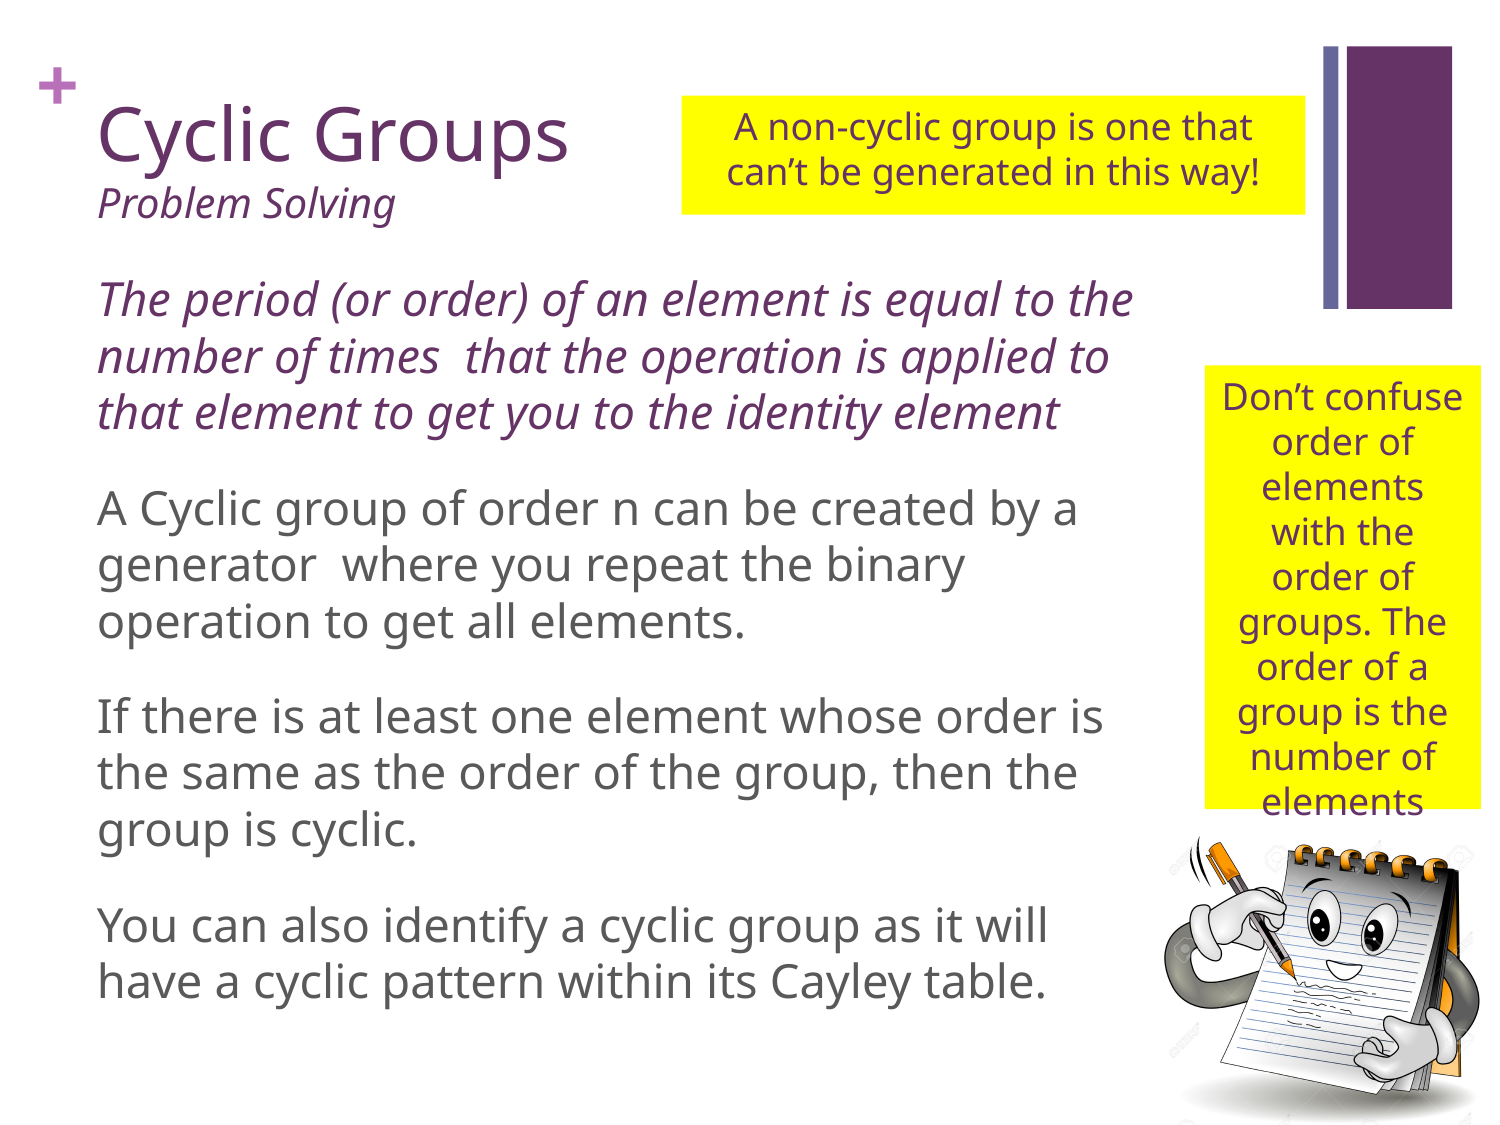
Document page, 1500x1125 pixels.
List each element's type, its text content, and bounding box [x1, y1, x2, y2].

text_box Don’t confuse order of elements with the order of groups. The order of a group is the number of elements [1204, 365, 1481, 810]
text_box A non-cyclic group is one that can’t be generated in this way! [681, 95, 1306, 215]
title Cyclic Groups Problem Solving [81, 79, 1322, 263]
picture [1159, 832, 1483, 1125]
